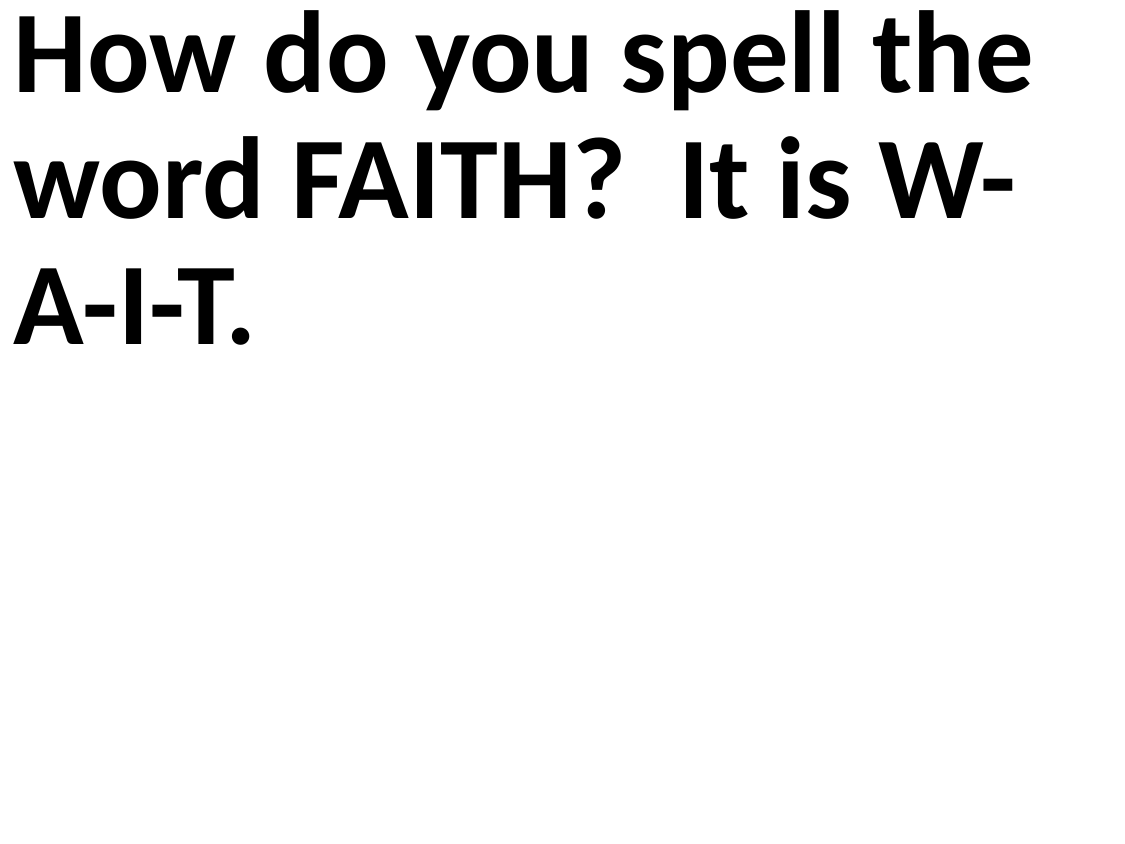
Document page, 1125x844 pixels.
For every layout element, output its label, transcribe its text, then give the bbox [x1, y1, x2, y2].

list How do you spell the word FAITH? It is W-A-I-T. [0, 0, 1125, 685]
